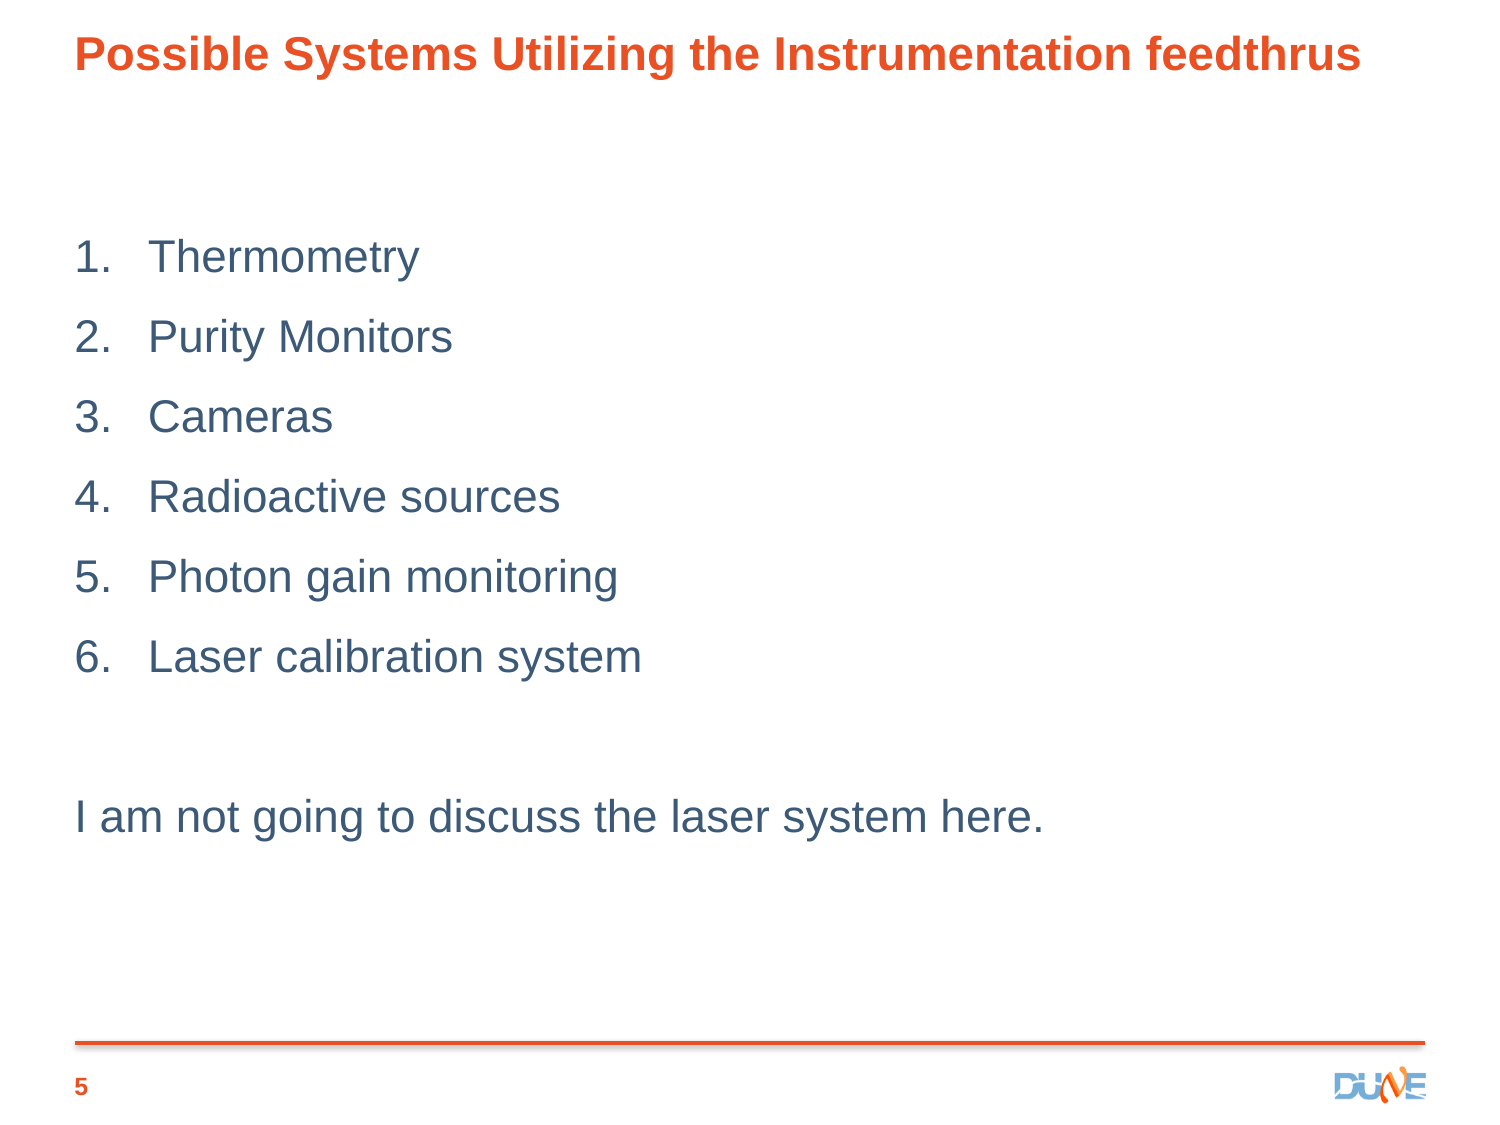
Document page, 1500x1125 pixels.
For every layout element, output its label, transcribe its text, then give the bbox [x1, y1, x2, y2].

picture [1333, 1064, 1427, 1104]
list Thermometry Purity Monitors Cameras Radioactive sources Photon gain monitoring Laser calibration system I am not going to discuss the laser system here. [74, 219, 1425, 1030]
title Possible Systems Utilizing the Instrumentation feedthrus [74, 22, 1425, 129]
slide_number 5 [74, 1074, 145, 1101]
